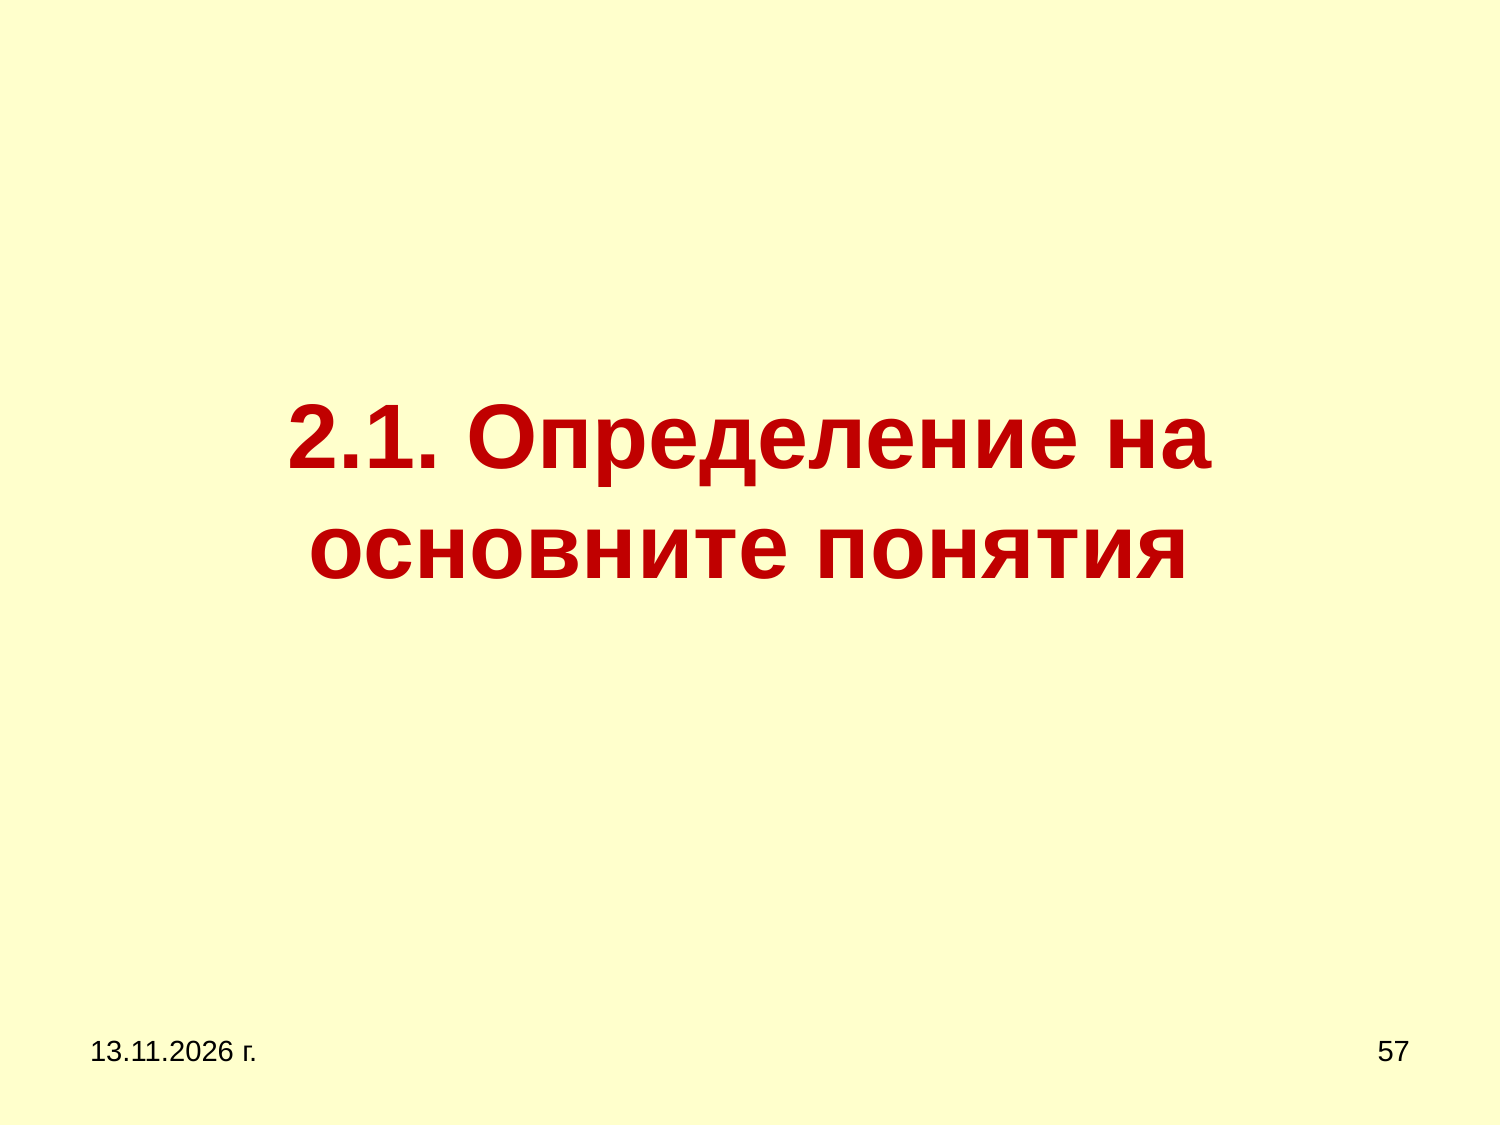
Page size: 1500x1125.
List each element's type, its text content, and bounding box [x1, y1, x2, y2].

title 2.1. Определение на основните понятия [75, 45, 1425, 929]
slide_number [75, 1024, 425, 1103]
slide_number 57 [1074, 1024, 1425, 1103]
